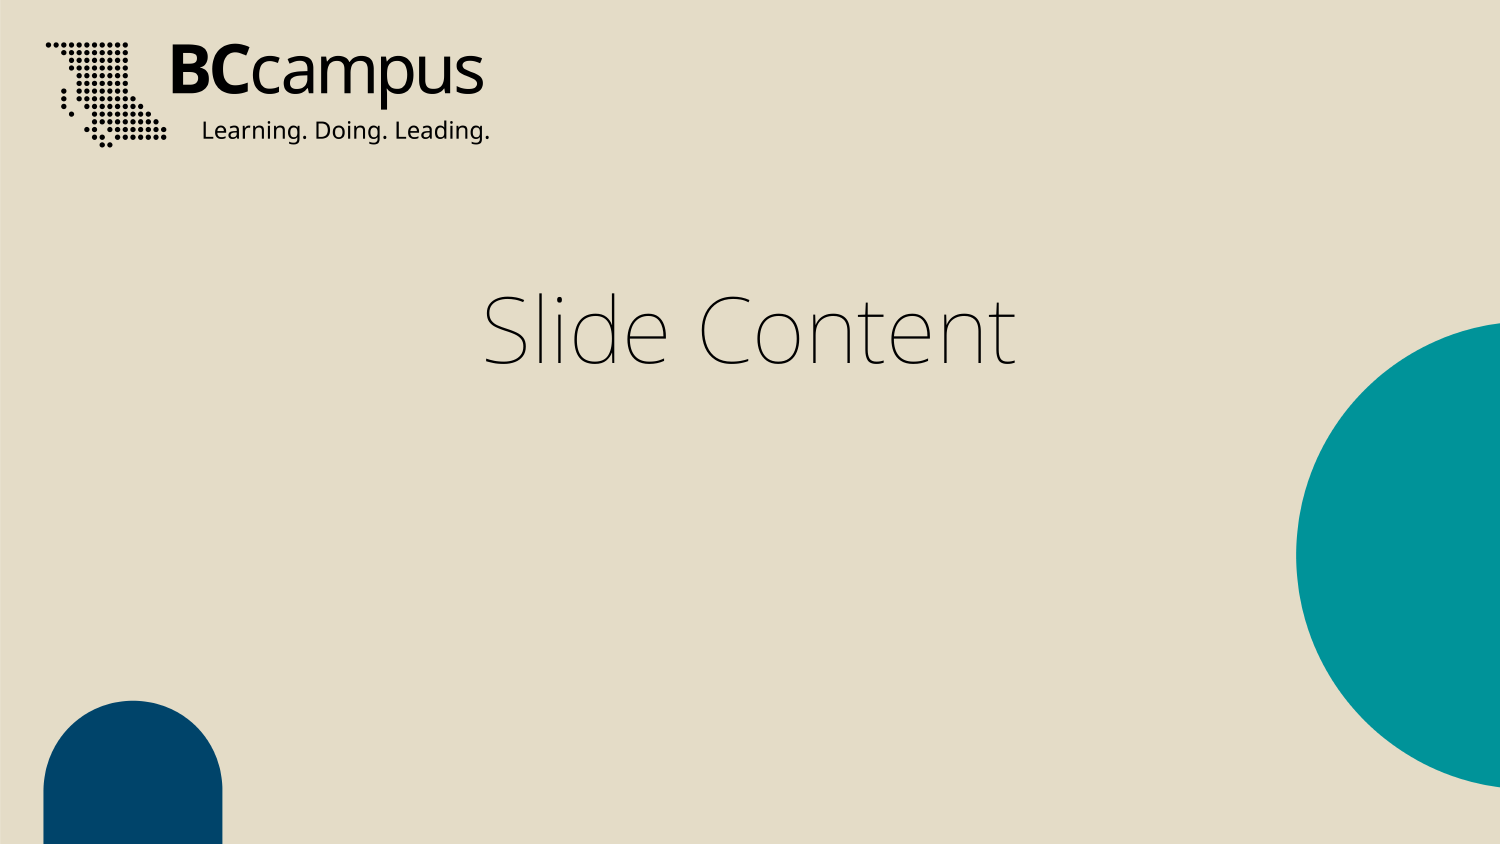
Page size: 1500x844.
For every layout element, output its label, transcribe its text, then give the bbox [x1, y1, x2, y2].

title Slide Content [228, 175, 1272, 391]
picture [0, 0, 1500, 844]
